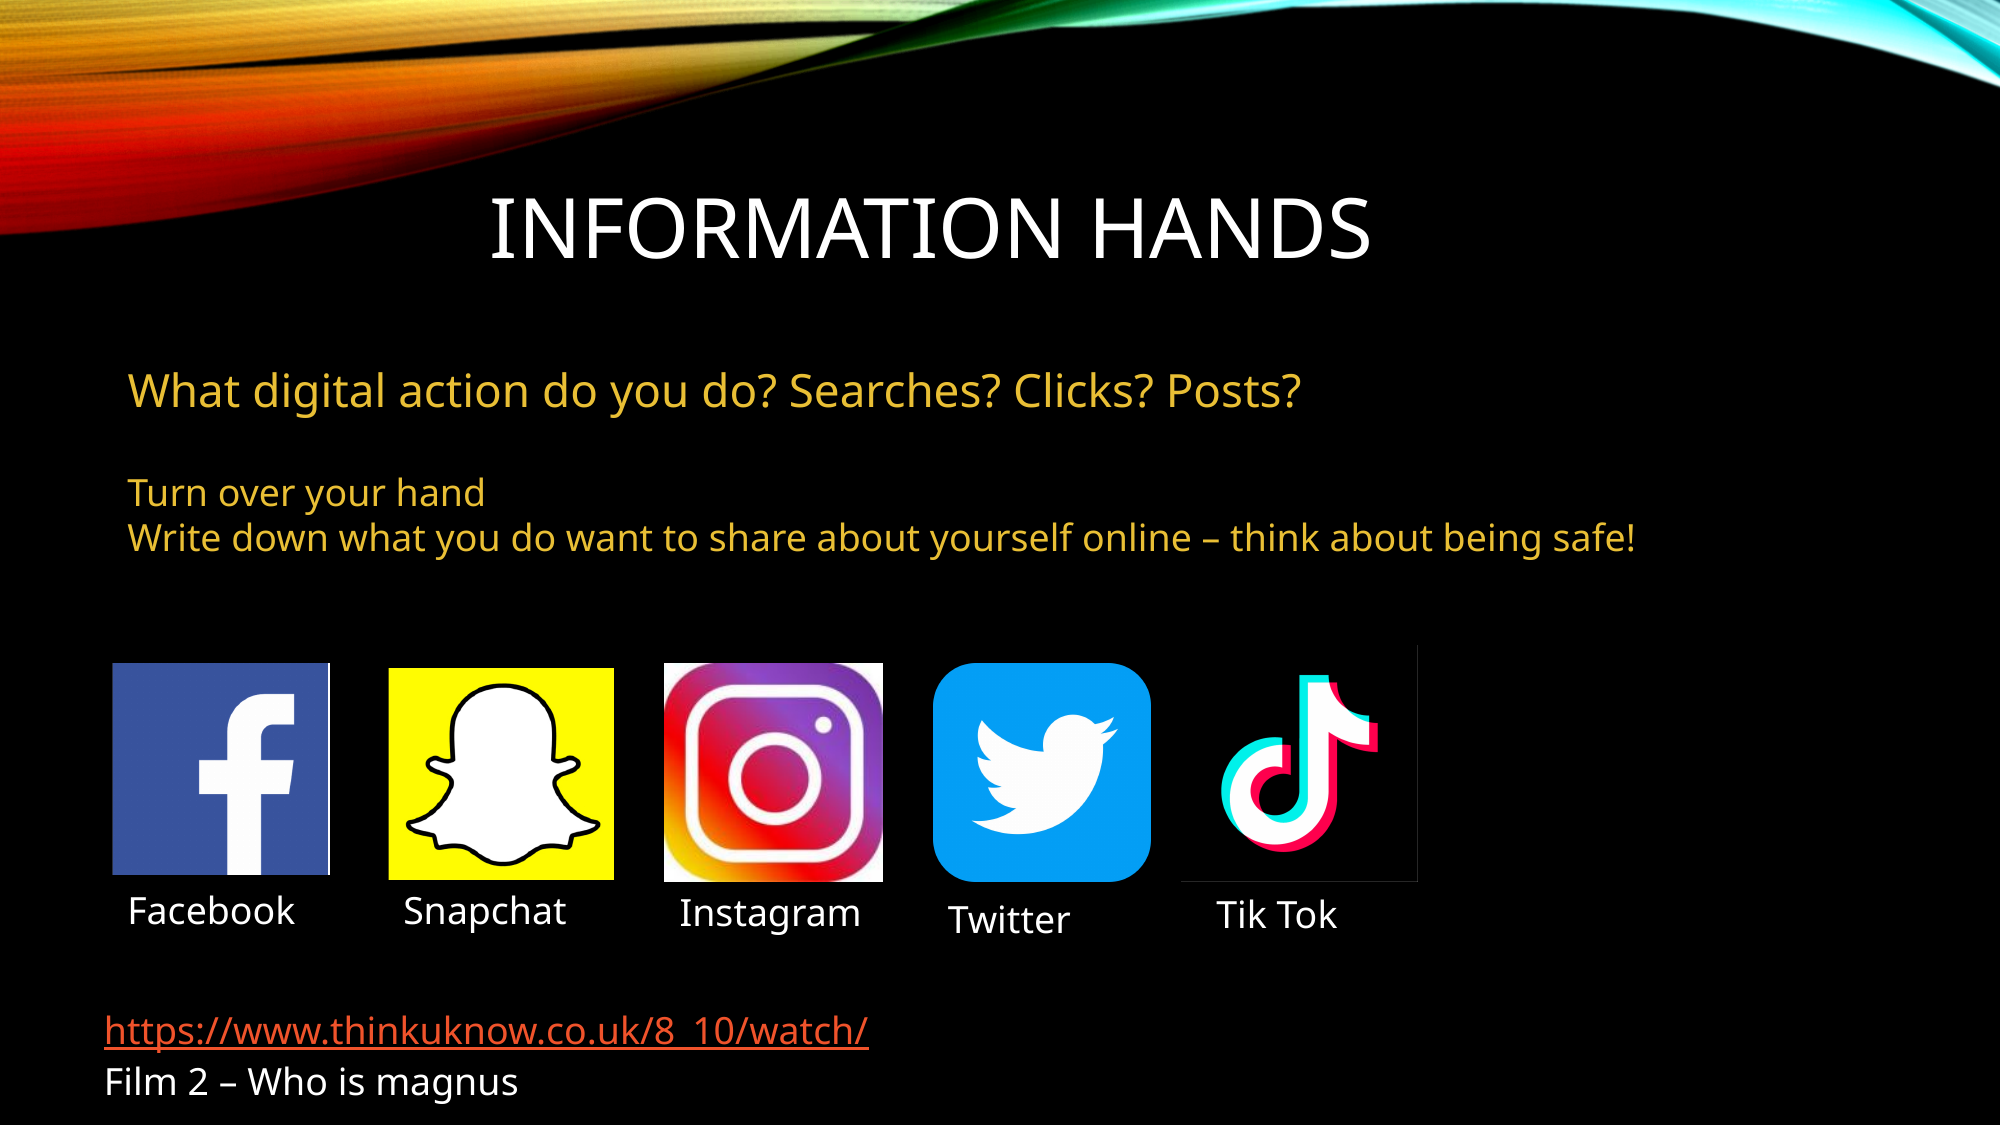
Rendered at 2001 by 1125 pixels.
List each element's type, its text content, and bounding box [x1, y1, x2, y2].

text_box Facebook [112, 879, 330, 939]
text_box Twitter [933, 889, 1151, 949]
picture [388, 668, 615, 880]
text_box Turn over your hand Write down what you do want to share about yourself online – think about being safe! [112, 461, 1853, 566]
text_box Instagram [664, 882, 883, 941]
list What digital action do you do? Searches? Clicks? Posts? [112, 360, 1888, 462]
title Information hands [474, 125, 1888, 338]
picture [1180, 645, 1418, 882]
picture [664, 663, 883, 882]
picture [932, 663, 1151, 882]
text_box Tik Tok [1201, 883, 1420, 943]
text_box Snapchat [388, 880, 607, 939]
text_box https://www.thinkuknow.co.uk/8_10/watch/ Film 2 – Who is magnus [89, 999, 1090, 1111]
picture [112, 663, 331, 875]
picture [0, 0, 2000, 237]
